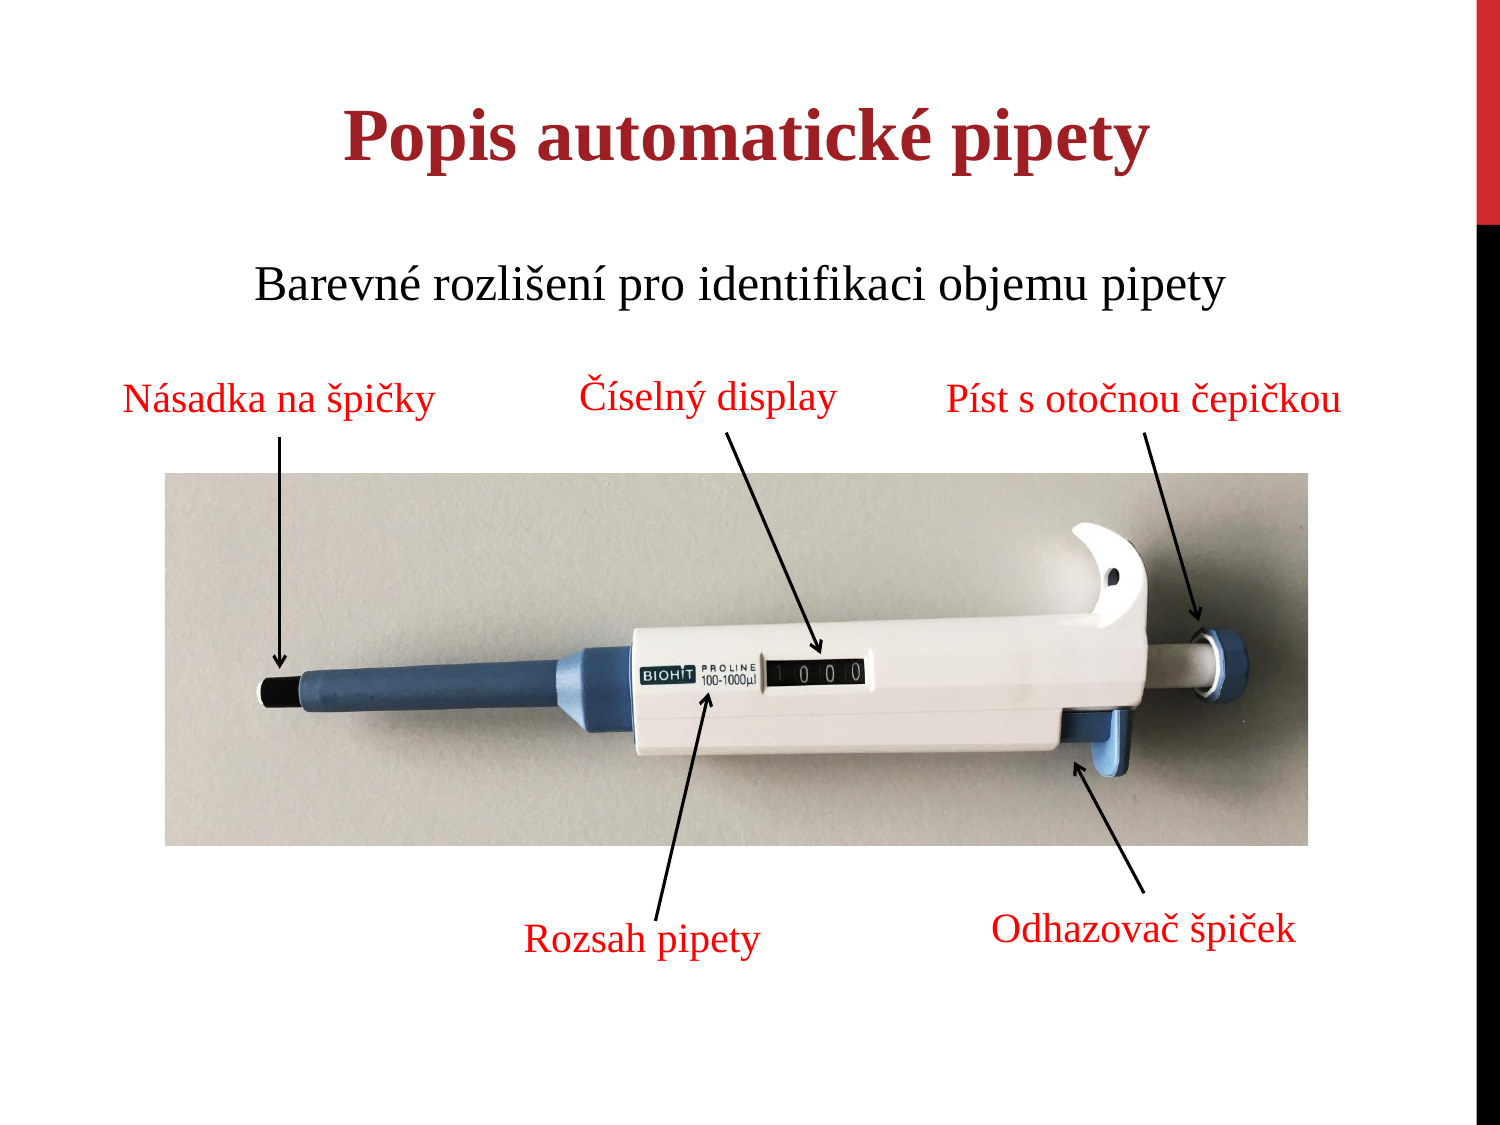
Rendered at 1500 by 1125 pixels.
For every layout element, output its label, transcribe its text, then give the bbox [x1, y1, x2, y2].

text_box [1073, 761, 1145, 894]
text_box Odhazovač špiček [976, 893, 1312, 958]
text_box Popis automatické pipety [328, 78, 1167, 183]
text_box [1143, 432, 1200, 623]
text_box Rozsah pipety [508, 903, 777, 969]
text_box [654, 691, 710, 922]
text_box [725, 432, 822, 655]
text_box Barevné rozlišení pro identifikaci objemu pipety [239, 243, 1255, 319]
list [164, 472, 1309, 846]
text_box Násadka na špičky [107, 363, 452, 428]
text_box Číselný display [564, 361, 853, 426]
text_box Píst s otočnou čepičkou [931, 363, 1358, 428]
